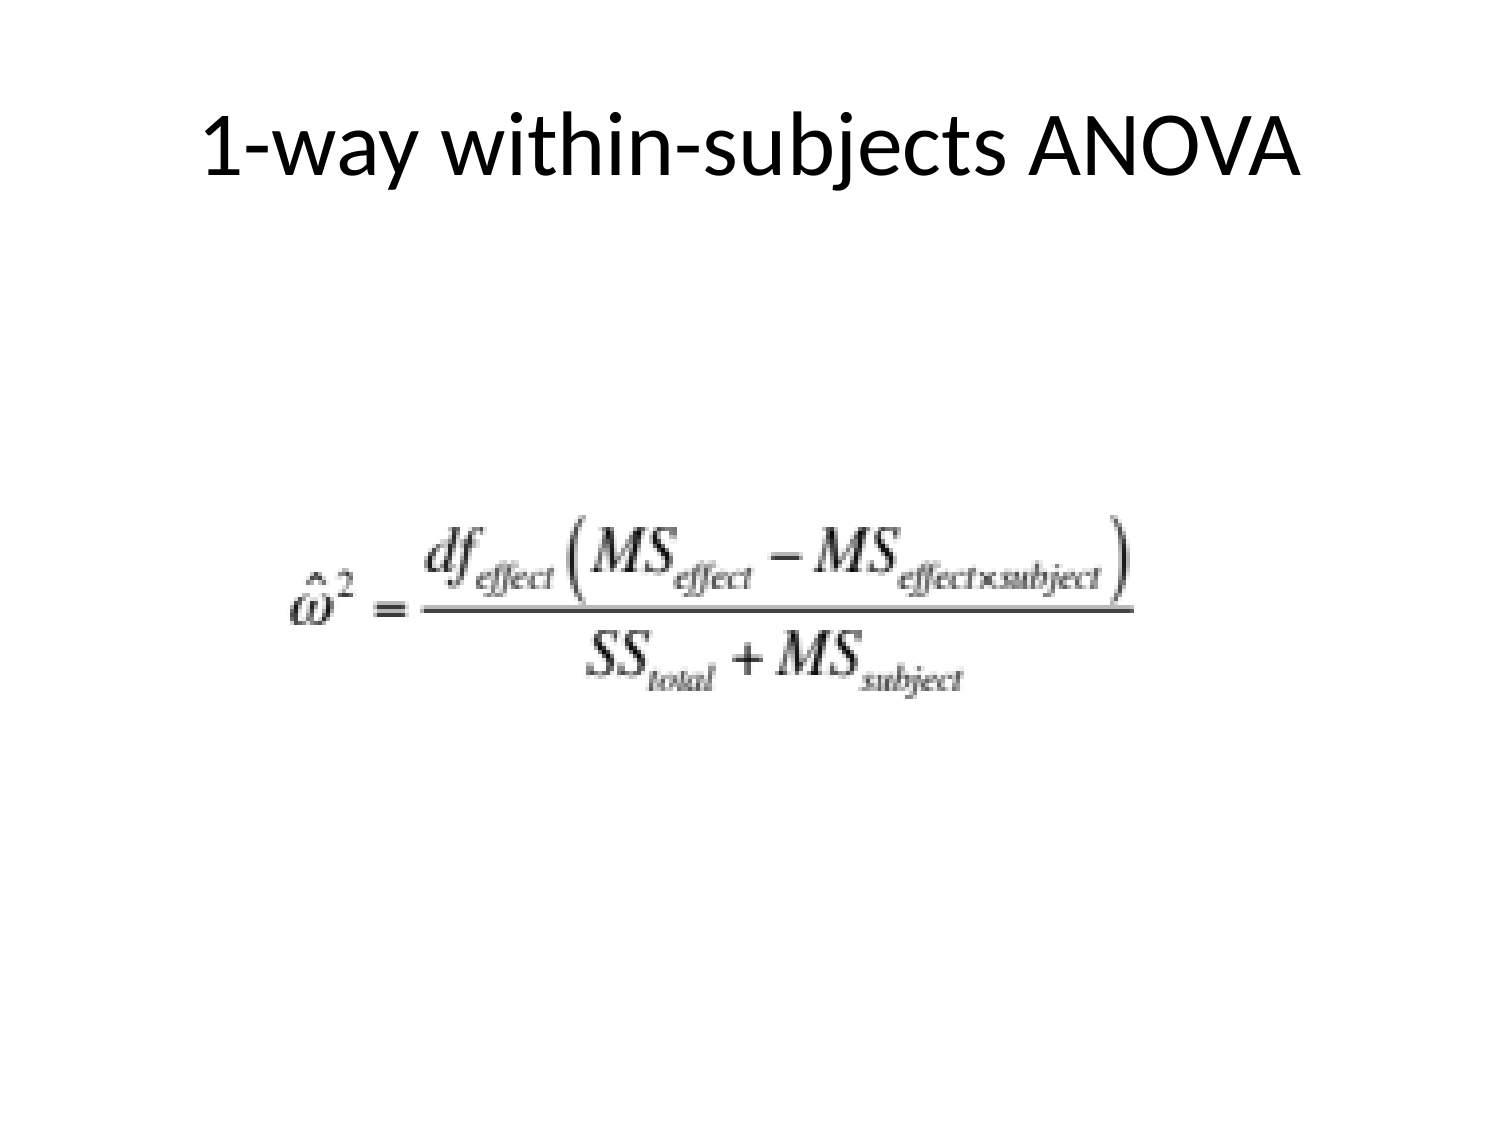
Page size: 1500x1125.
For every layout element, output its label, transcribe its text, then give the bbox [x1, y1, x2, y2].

picture [282, 499, 1142, 705]
title 1-way within-subjects ANOVA [75, 45, 1425, 233]
